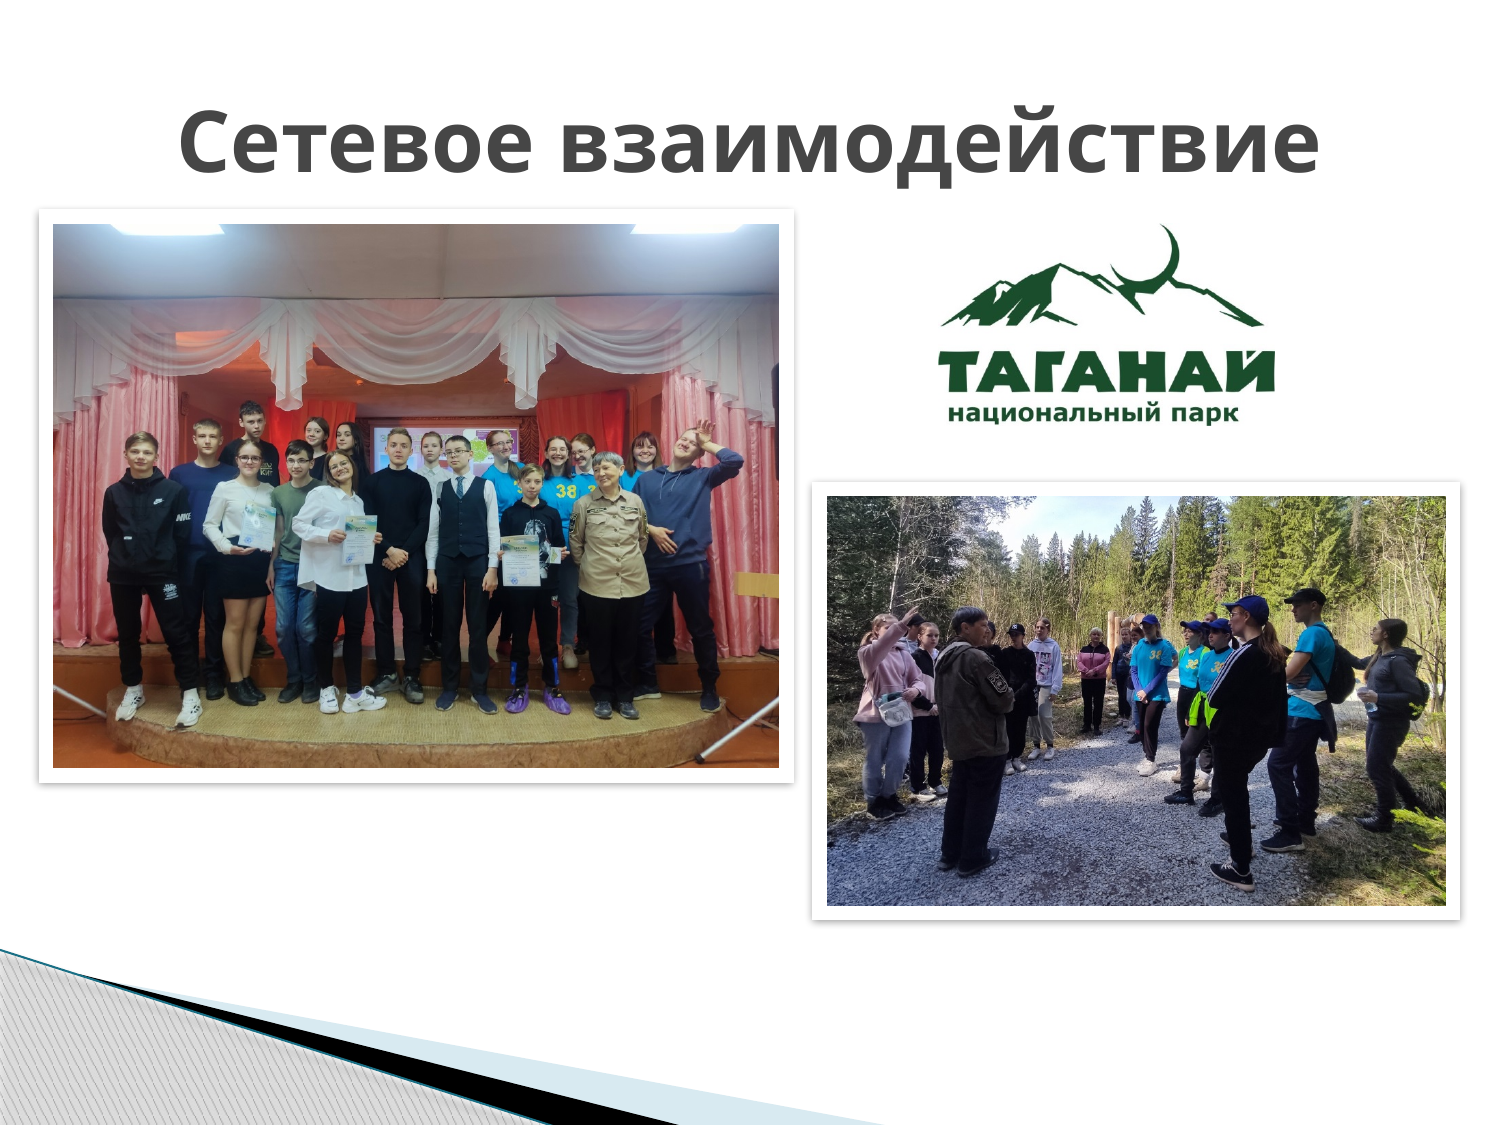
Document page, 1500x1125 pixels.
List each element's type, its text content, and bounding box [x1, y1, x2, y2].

picture [826, 495, 1447, 906]
title Сетевое взаимодействие [75, 45, 1425, 233]
picture [52, 223, 780, 769]
picture [938, 223, 1275, 427]
